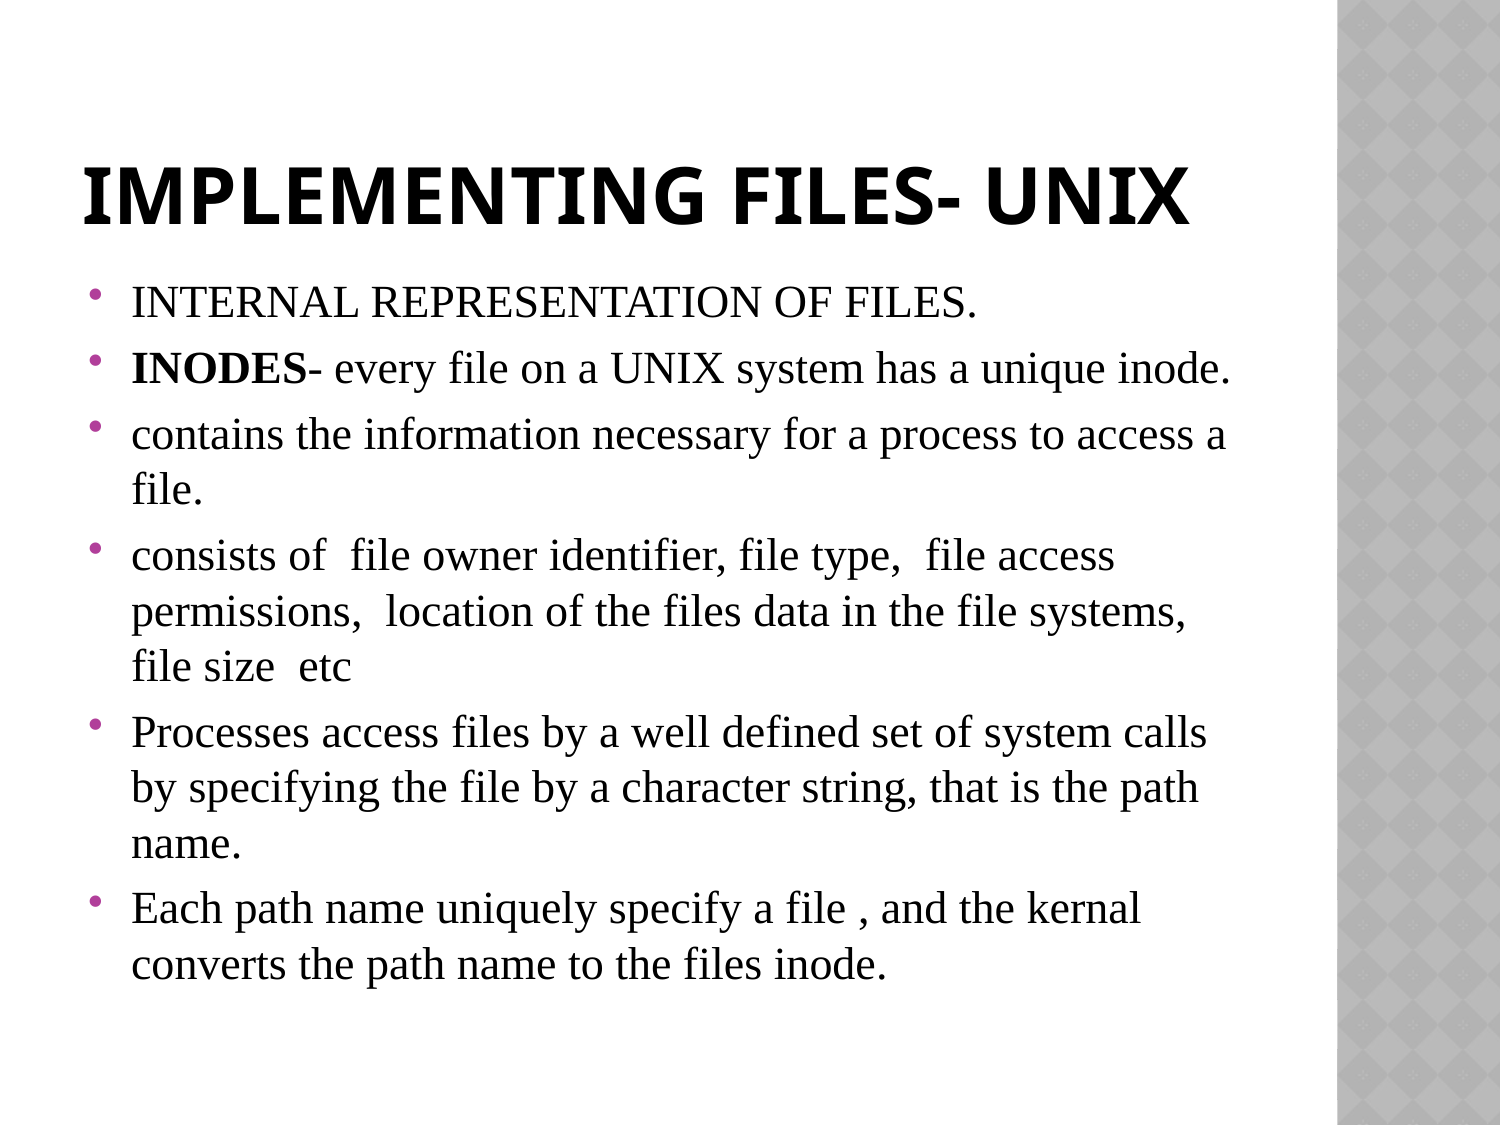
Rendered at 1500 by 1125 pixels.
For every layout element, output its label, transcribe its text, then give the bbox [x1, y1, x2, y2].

list INTERNAL REPRESENTATION OF FILES. INODES- every file on a UNIX system has a unique inode. contains the information necessary for a process to access a file. consists of file owner identifier, file type, file access permissions, location of the files data in the file systems, file size etc Processes access files by a well defined set of system calls by specifying the file by a character string, that is the path name. Each path name uniquely specify a file , and the kernal converts the path name to the files inode. [75, 264, 1263, 1059]
title Implementing files- unix [75, 52, 1263, 240]
